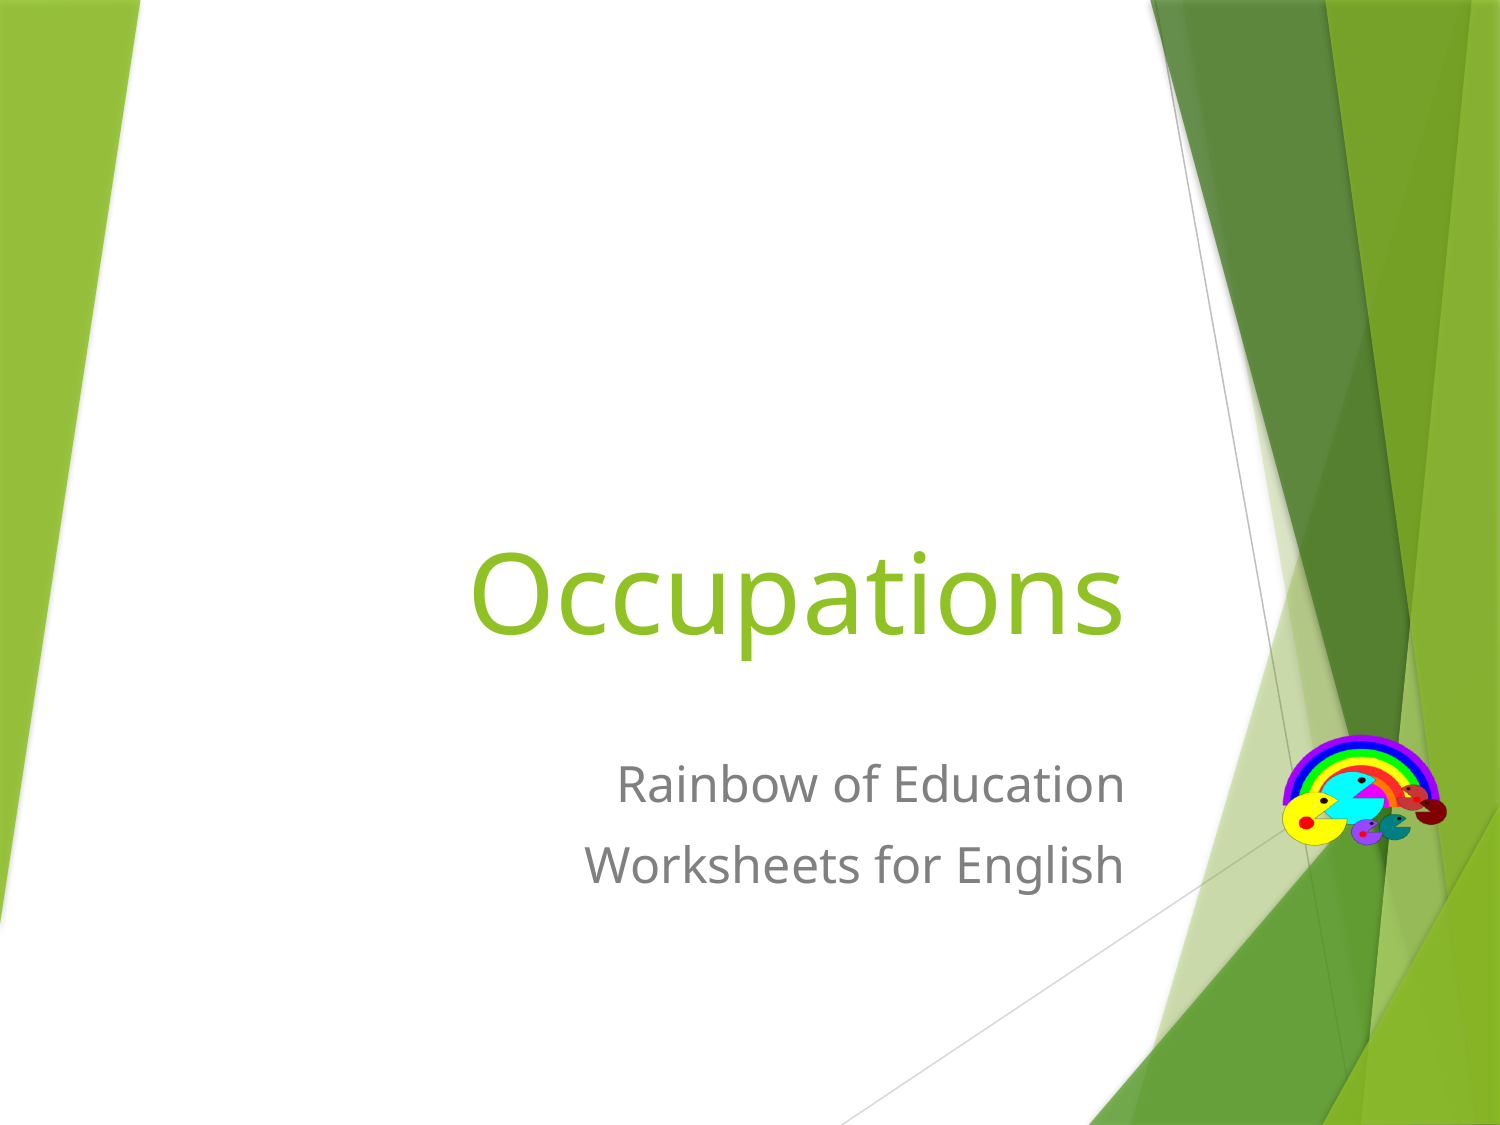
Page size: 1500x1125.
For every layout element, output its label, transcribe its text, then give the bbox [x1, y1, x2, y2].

title Occupations [185, 394, 1142, 664]
picture [1274, 699, 1451, 903]
subtitle Rainbow of Education Worksheets for English [185, 664, 1142, 925]
